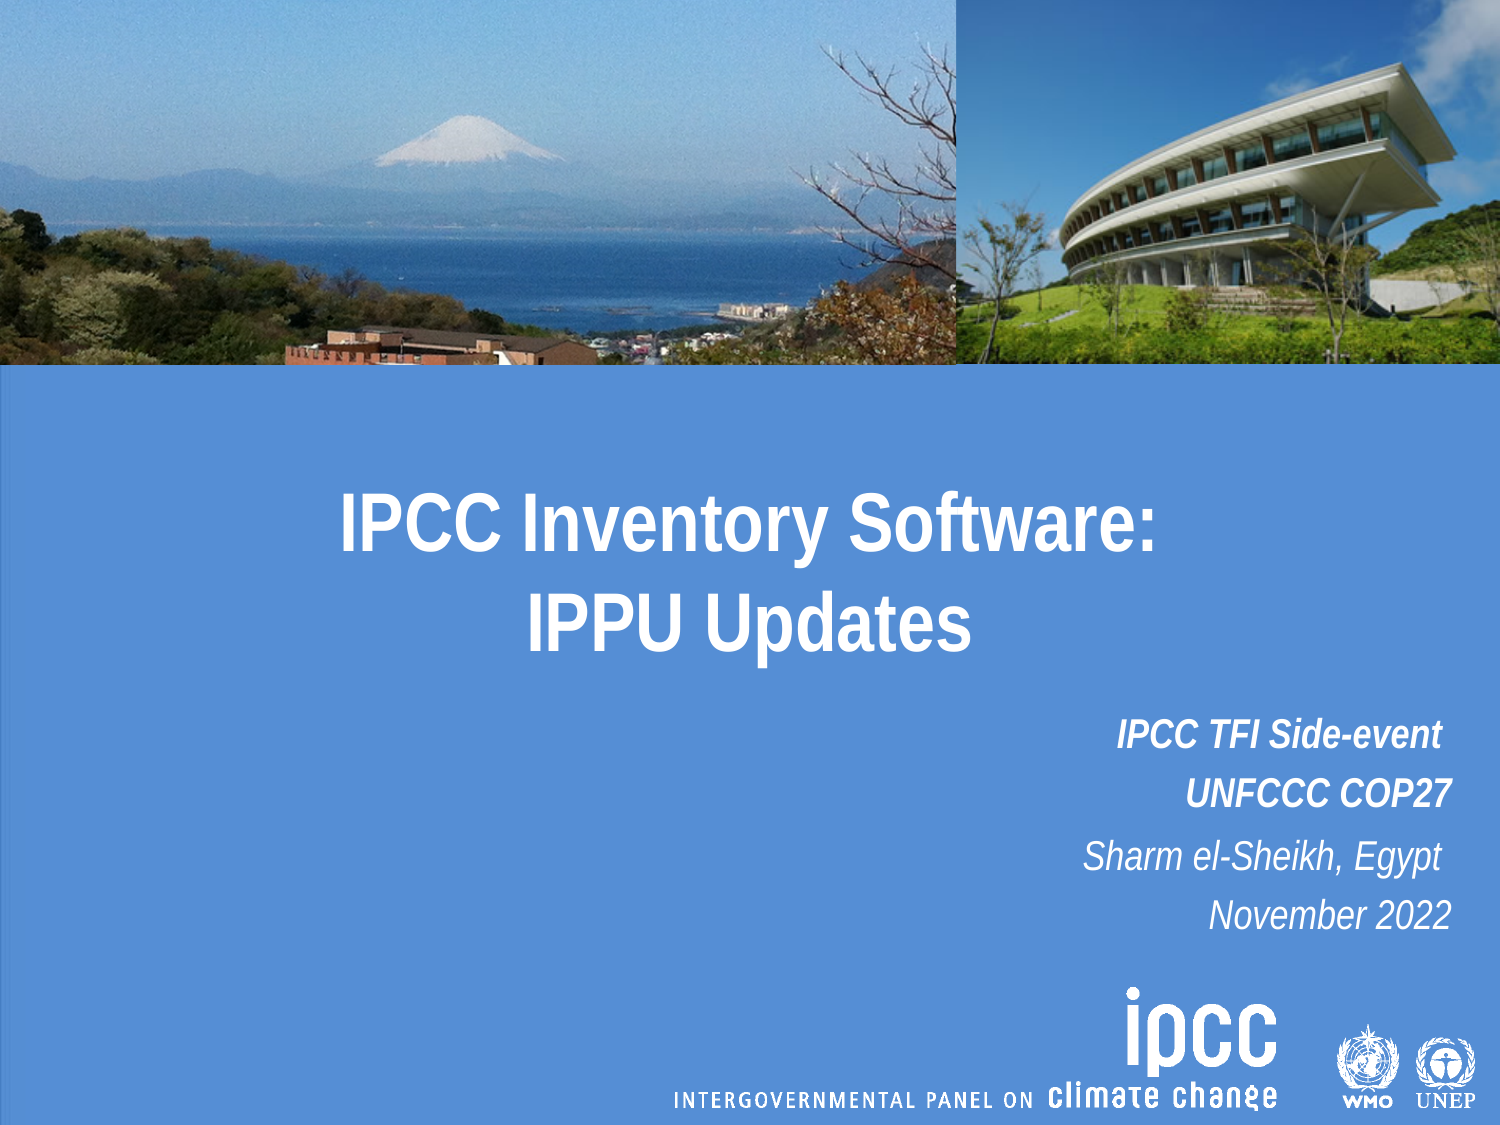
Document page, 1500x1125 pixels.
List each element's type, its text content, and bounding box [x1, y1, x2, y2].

picture [0, 0, 1500, 413]
title IPCC Inventory Software: IPPU Updates [0, 413, 1500, 722]
picture [0, 722, 1500, 1125]
subtitle IPCC TFI Side-event UNFCCC COP27 Sharm el-Sheikh, Egypt November 2022 [81, 699, 1467, 954]
